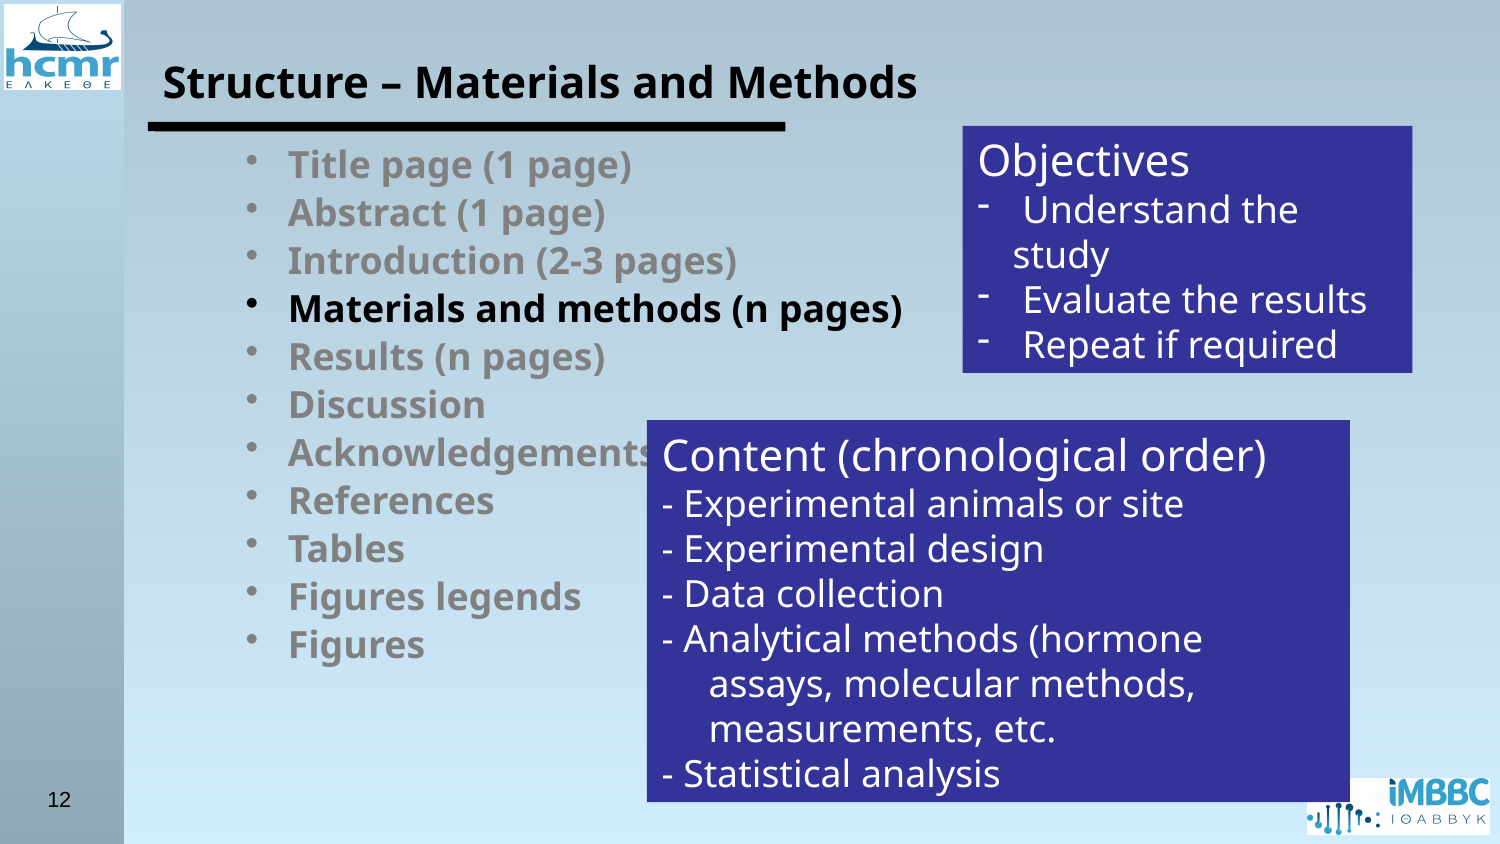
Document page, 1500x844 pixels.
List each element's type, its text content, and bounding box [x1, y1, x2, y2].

text_box Content (chronological order) - Experimental animals or site - Experimental design - Data collection - Analytical methods (hormone assays, molecular methods, measurements, etc. - Statistical analysis [646, 420, 1350, 803]
picture [1307, 778, 1490, 835]
text_box Objectives Understand the study Evaluate the results Repeat if required [962, 125, 1413, 373]
title Structure – Materials and Methods [147, 43, 1104, 119]
list Title page (1 page) Abstract (1 page) Introduction (2-3 pages) Materials and methods (n pages) Results (n pages) Discussion Acknowledgements References Tables Figures legends Figures [234, 140, 1060, 713]
slide_number 12 [0, 778, 119, 835]
picture [4, 4, 121, 90]
